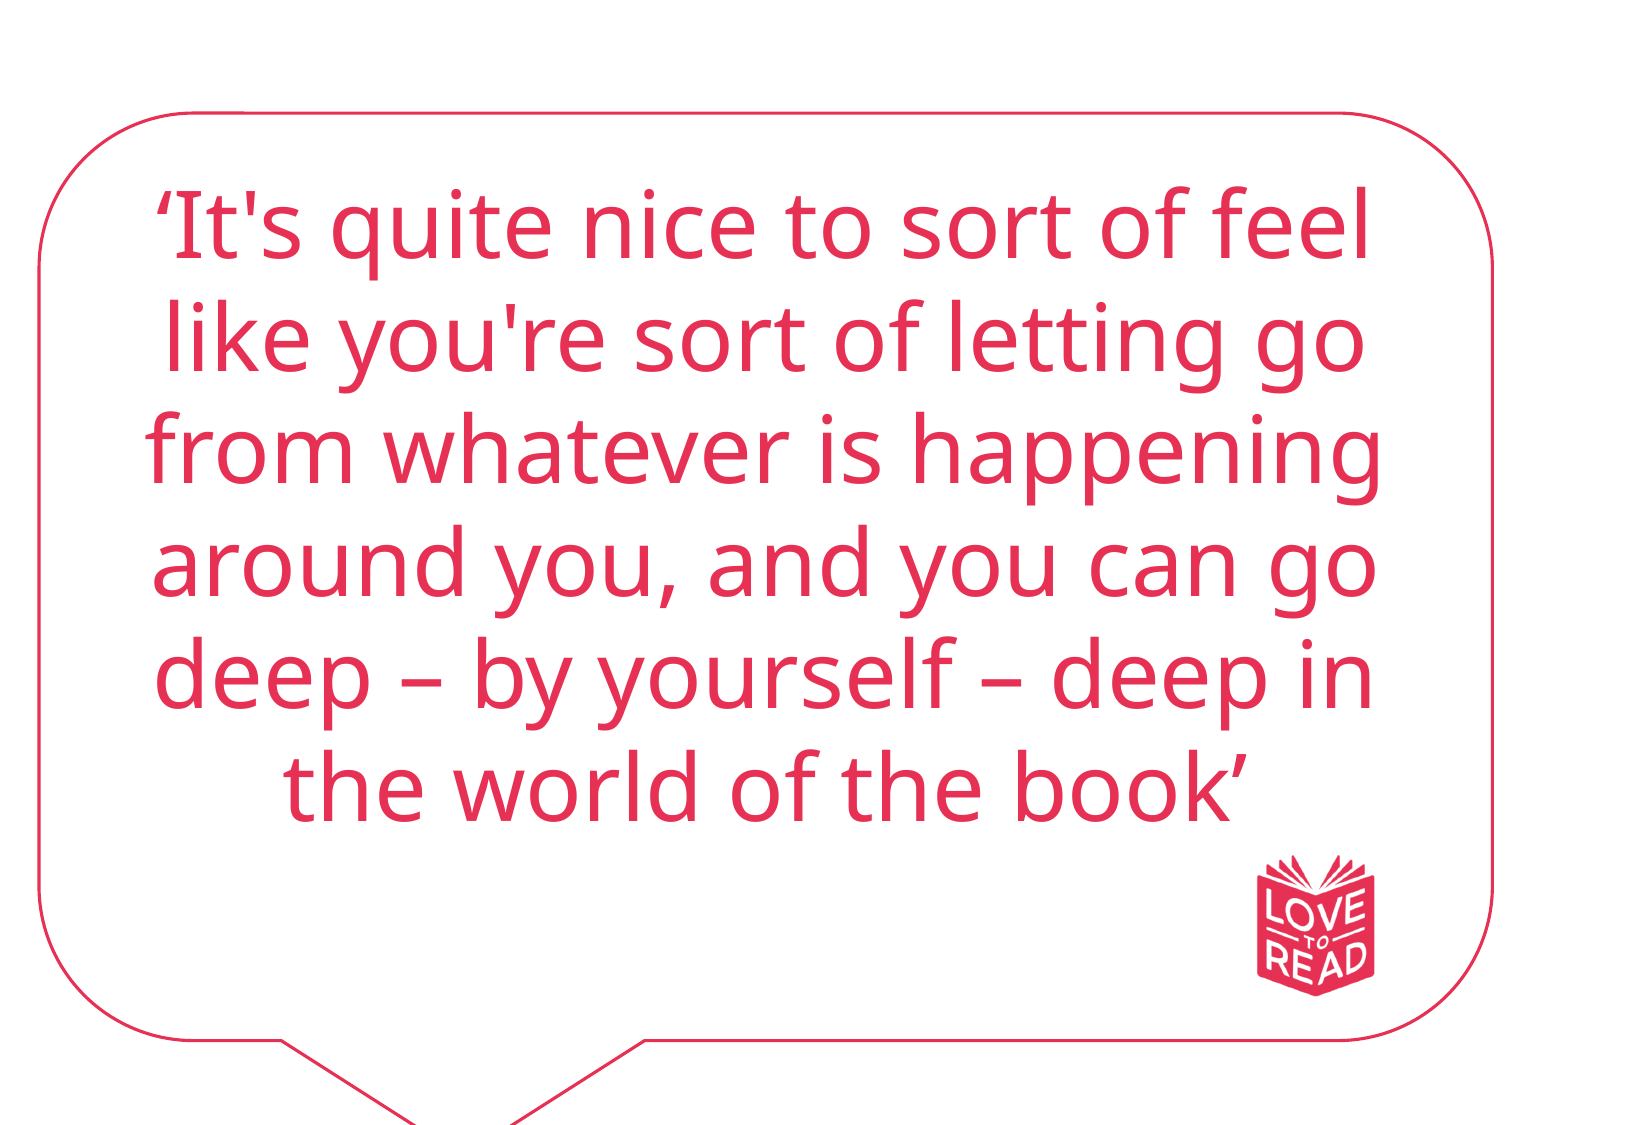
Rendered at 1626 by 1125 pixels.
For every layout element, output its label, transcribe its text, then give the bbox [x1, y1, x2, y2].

text_box [37, 111, 1494, 1125]
picture [1255, 853, 1376, 998]
text_box ‘It's quite nice to sort of feel like you're sort of letting go from whatever is happening around you, and you can go deep – by yourself – deep in the world of the book’ [90, 157, 1442, 848]
